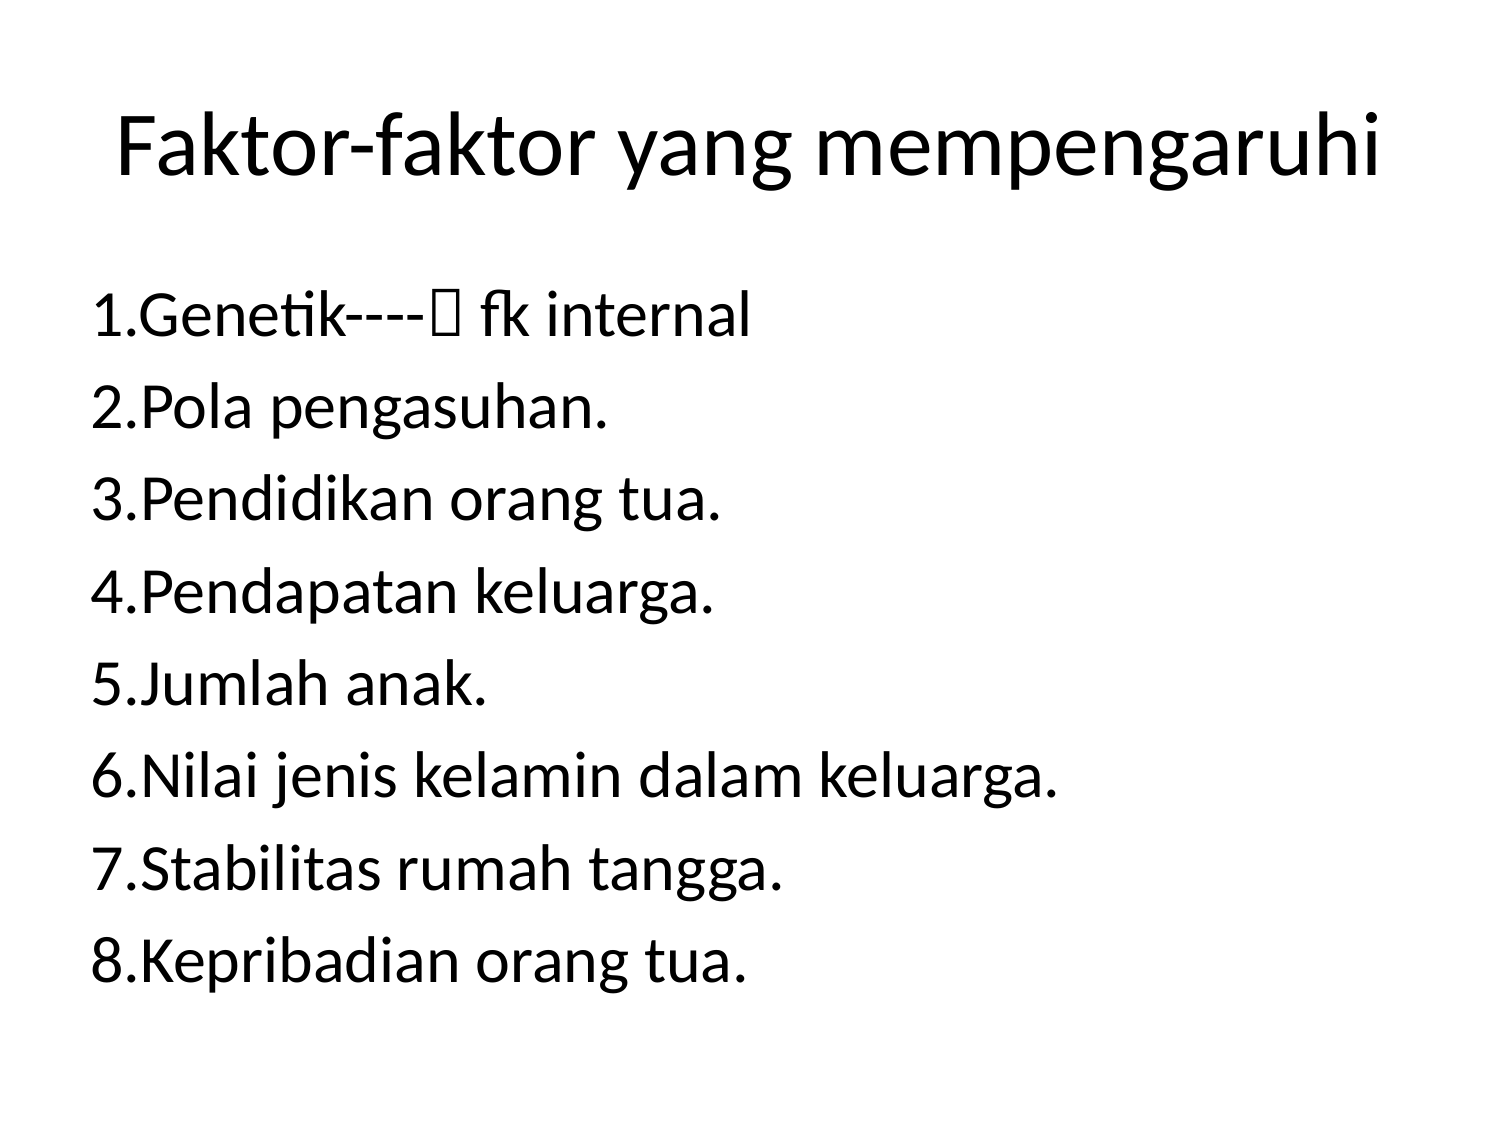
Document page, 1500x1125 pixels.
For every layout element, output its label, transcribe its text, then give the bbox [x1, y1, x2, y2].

title Faktor-faktor yang mempengaruhi [75, 45, 1425, 233]
list 1.Genetik---- fk internal 2.Pola pengasuhan. 3.Pendidikan orang tua. 4.Pendapatan keluarga. 5.Jumlah anak. 6.Nilai jenis kelamin dalam keluarga. 7.Stabilitas rumah tangga. 8.Kepribadian orang tua. [75, 262, 1425, 1005]
